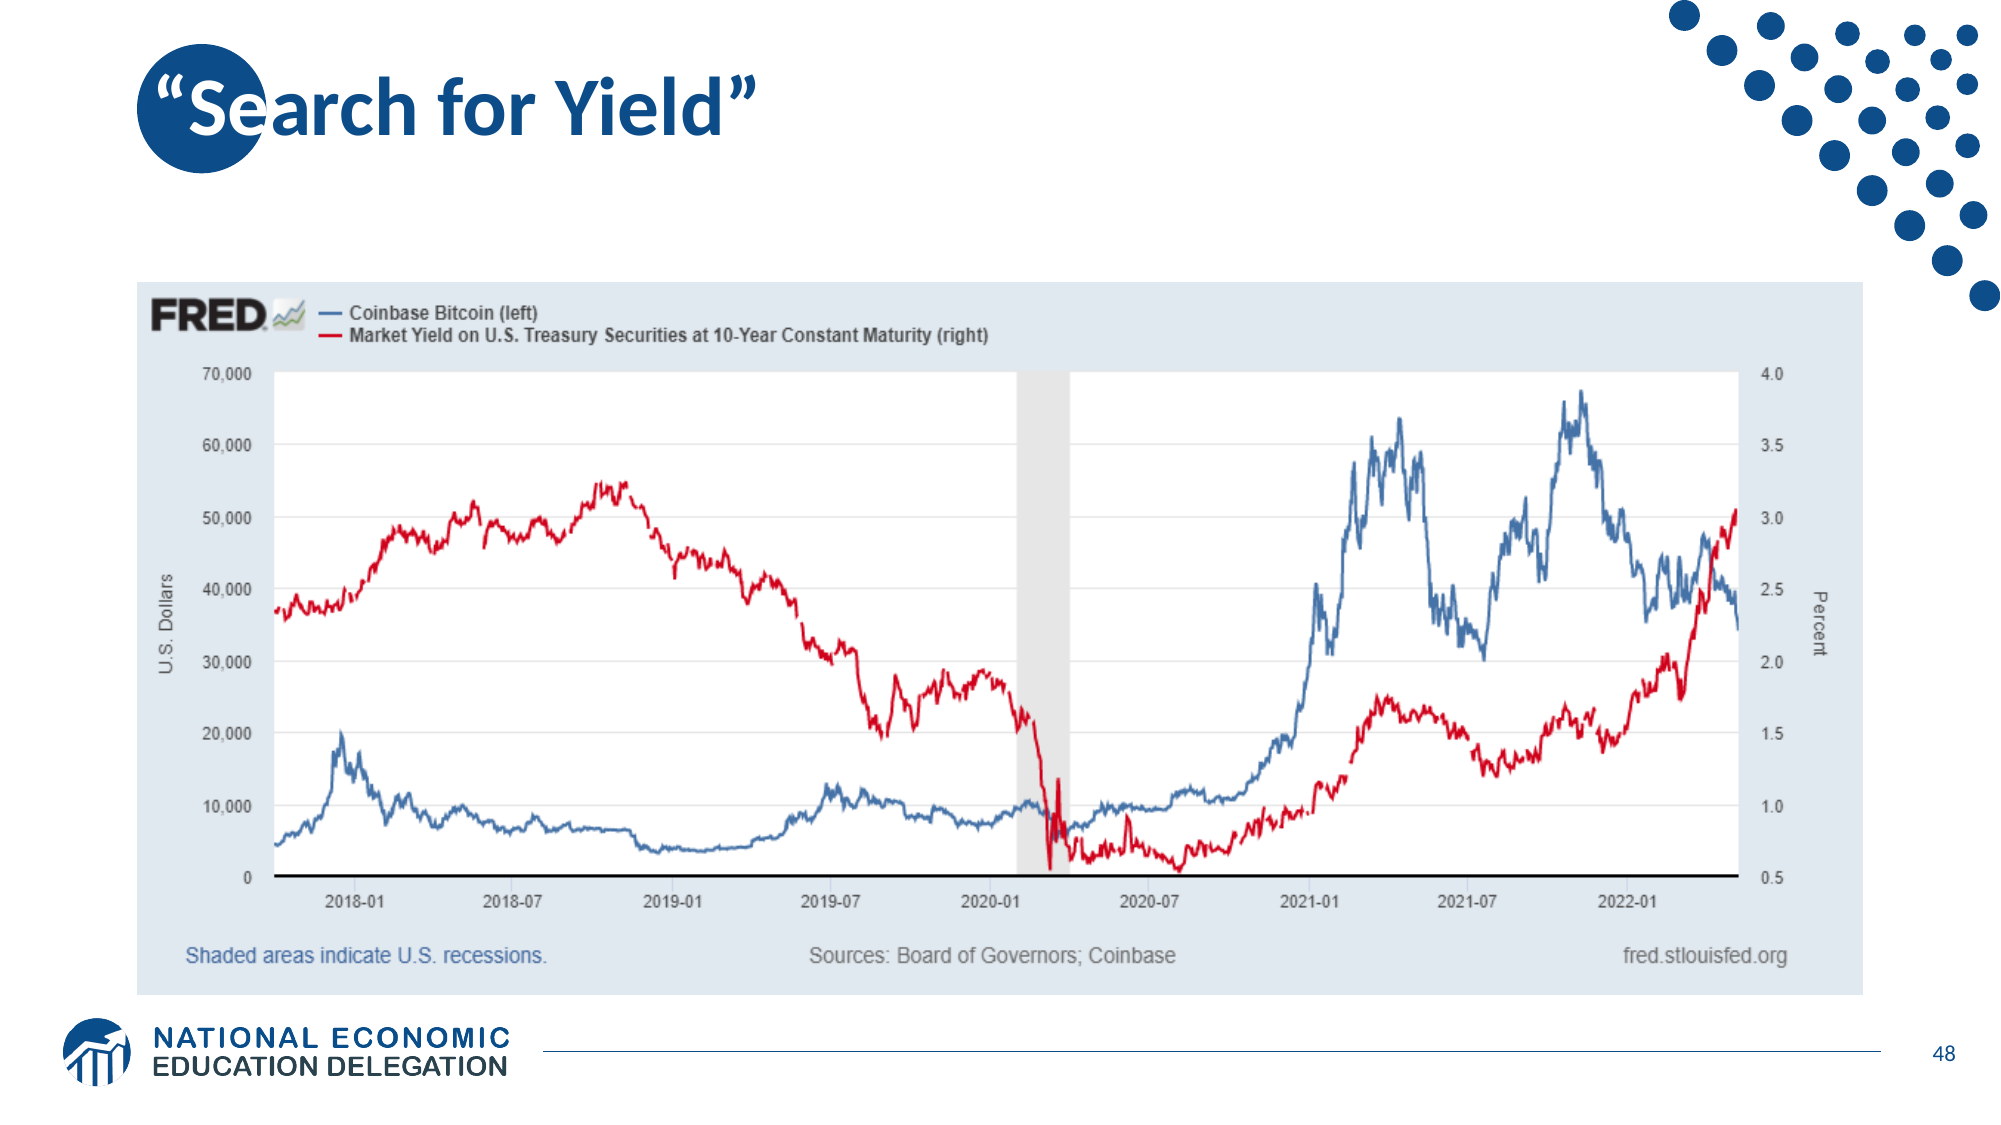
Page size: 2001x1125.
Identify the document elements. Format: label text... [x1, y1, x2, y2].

title “Search for Yield” [137, 0, 1863, 218]
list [137, 282, 1863, 995]
picture [55, 1013, 520, 1091]
slide_number 48 [1521, 1022, 1972, 1082]
